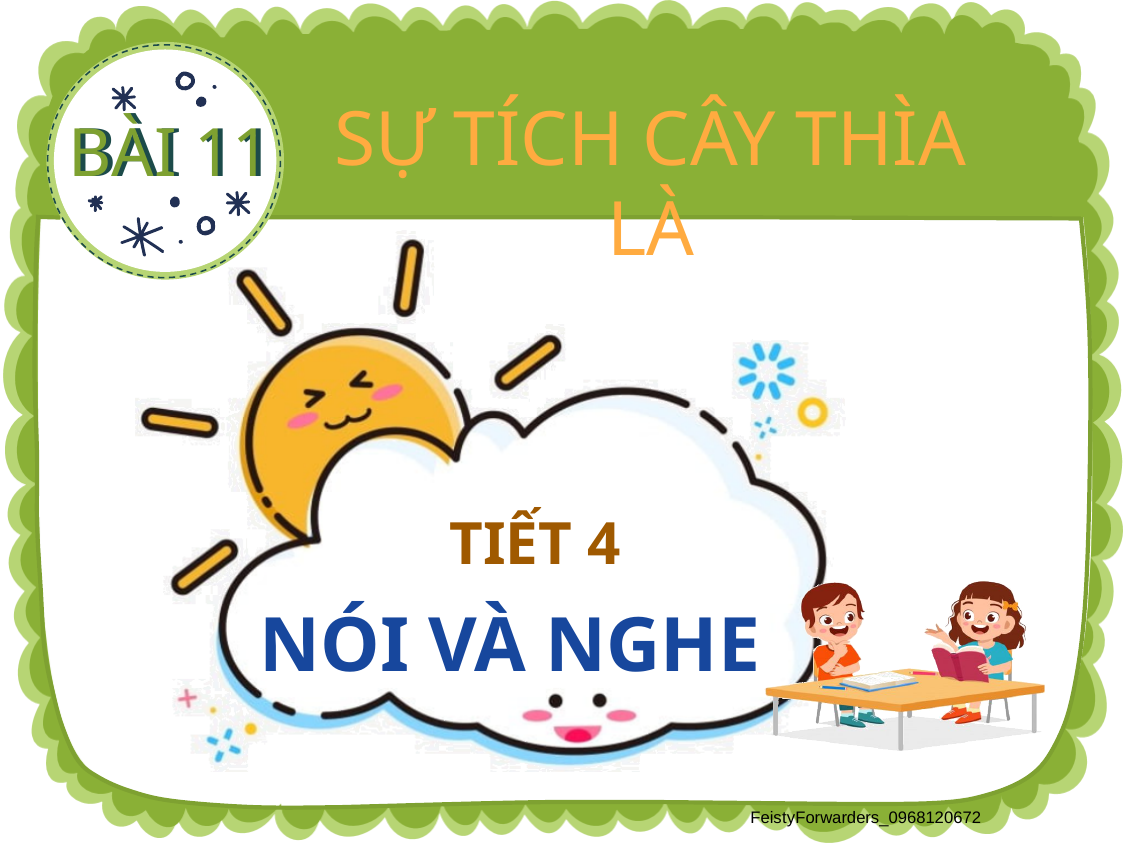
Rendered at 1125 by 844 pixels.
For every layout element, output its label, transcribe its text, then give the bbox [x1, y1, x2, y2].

text_box [122, 225, 133, 233]
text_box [178, 66, 216, 108]
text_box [135, 229, 859, 775]
text_box [136, 217, 141, 228]
text_box [142, 221, 149, 228]
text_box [167, 198, 213, 250]
text_box SỰ TÍCH CÂY THÌA LÀ [274, 83, 1027, 279]
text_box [53, 102, 376, 199]
picture [0, 0, 1125, 844]
text_box [228, 207, 251, 217]
text_box [120, 238, 130, 244]
text_box [111, 86, 136, 100]
text_box [90, 207, 103, 212]
